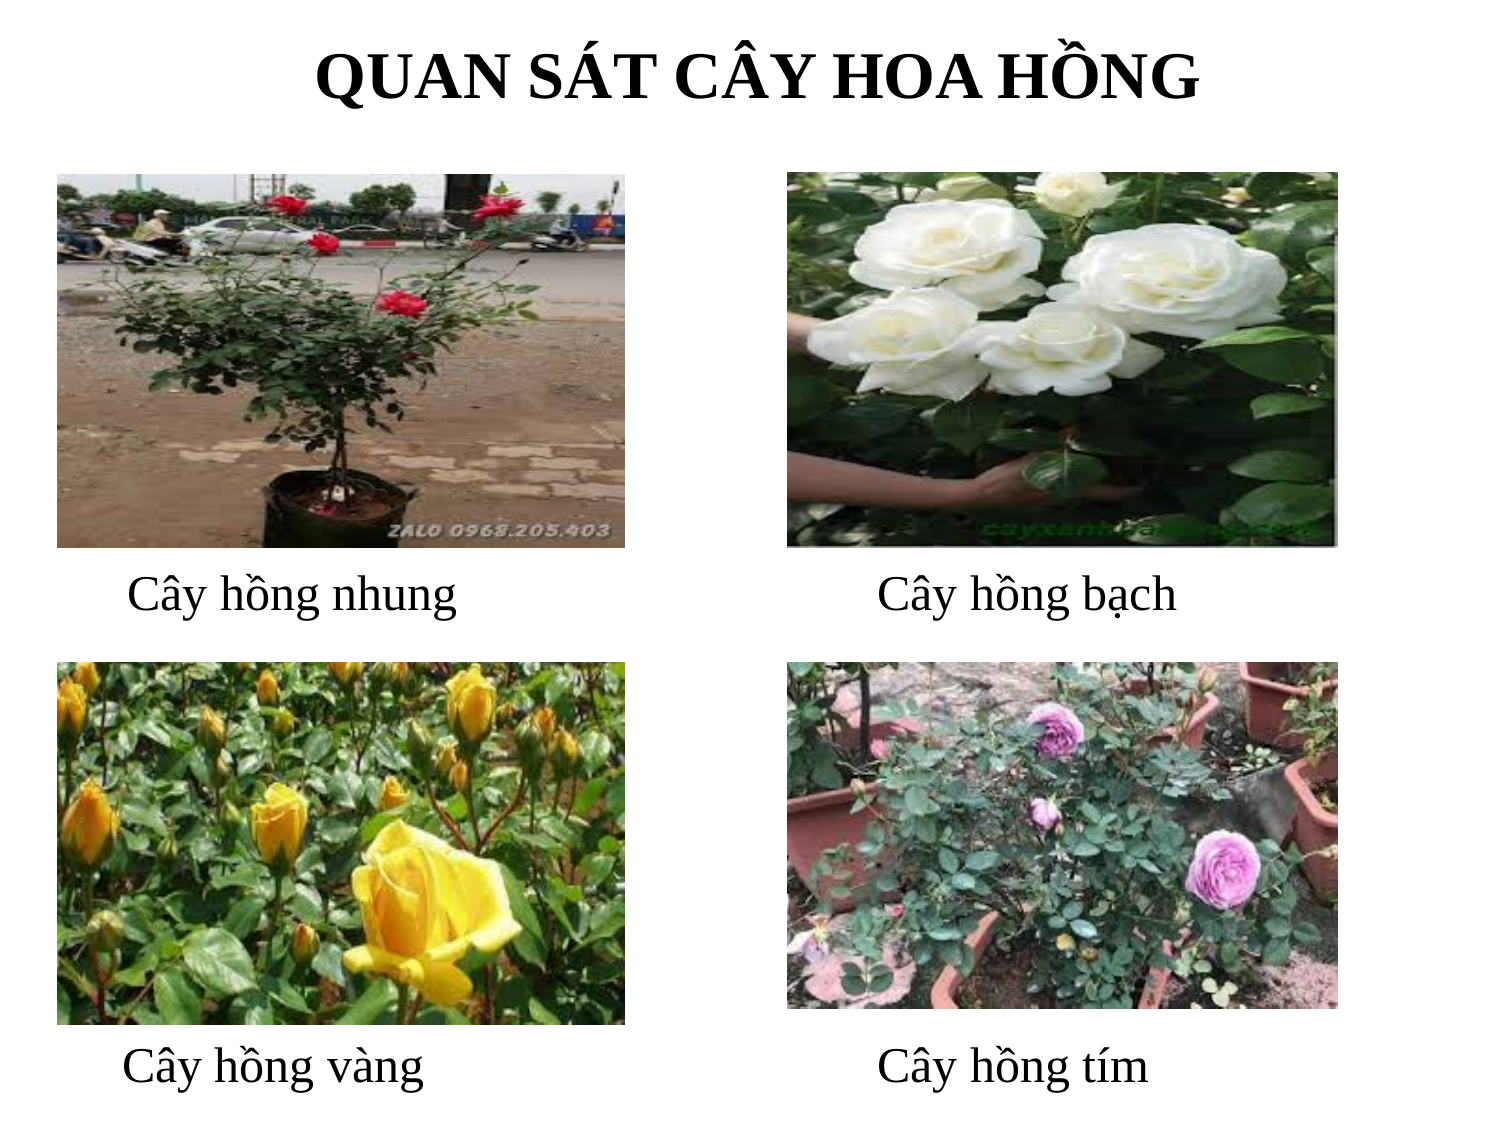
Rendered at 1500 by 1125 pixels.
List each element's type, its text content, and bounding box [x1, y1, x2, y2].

text_box Cây hồng bạch [862, 557, 1263, 628]
picture [56, 174, 626, 548]
text_box Cây hồng vàng [107, 1033, 508, 1100]
picture [787, 172, 1338, 548]
text_box QUAN SÁT CÂY HOA HỒNG [300, 24, 1225, 120]
text_box Cây hồng nhung [112, 556, 513, 628]
picture [787, 662, 1338, 1009]
text_box Cây hồng tím [862, 1024, 1263, 1100]
picture [56, 662, 626, 1026]
